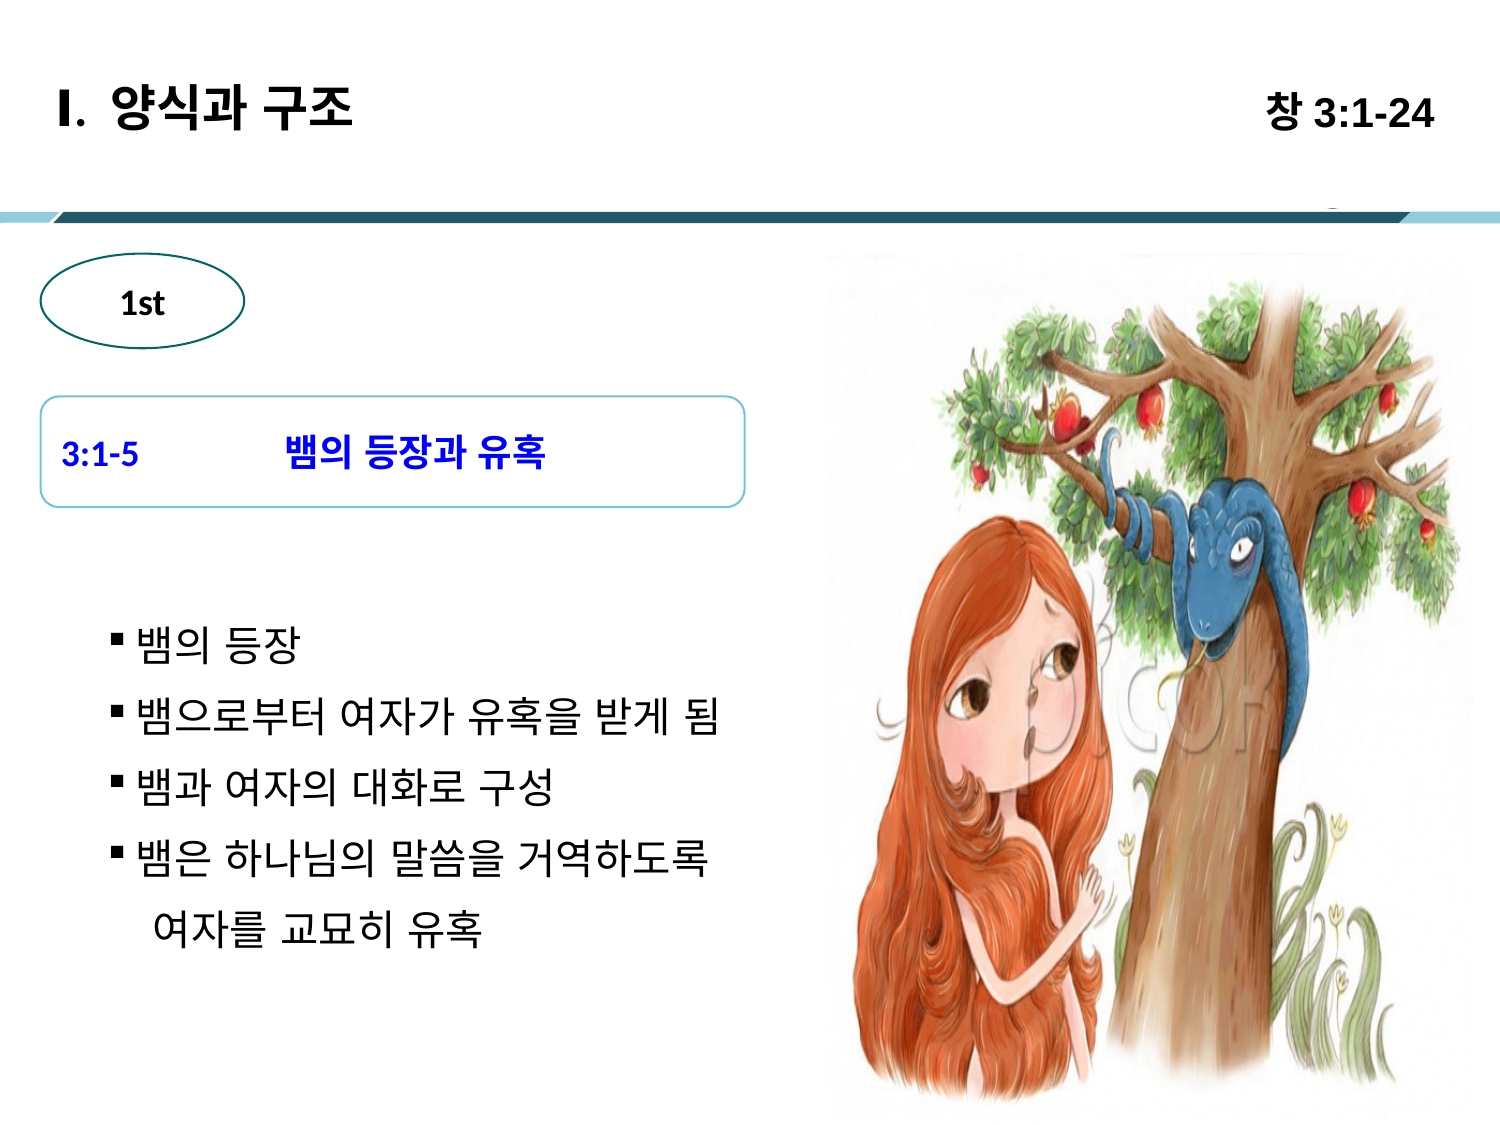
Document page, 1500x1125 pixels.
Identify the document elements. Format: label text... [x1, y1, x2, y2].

title Ⅰ. 양식과 구조 [40, 9, 529, 213]
picture [771, 253, 1500, 1125]
text_box 1st [39, 252, 246, 350]
text_box 3:1-5 뱀의 등장과 유혹 [39, 395, 746, 509]
list 뱀의 등장 뱀으로부터 여자가 유혹을 받게 됨 뱀과 여자의 대화로 구성 뱀은 하나님의 말씀을 거역하도록 여자를 교묘히 유혹 [40, 223, 1453, 1104]
text_box 창3:1-24 [1229, 13, 1471, 208]
